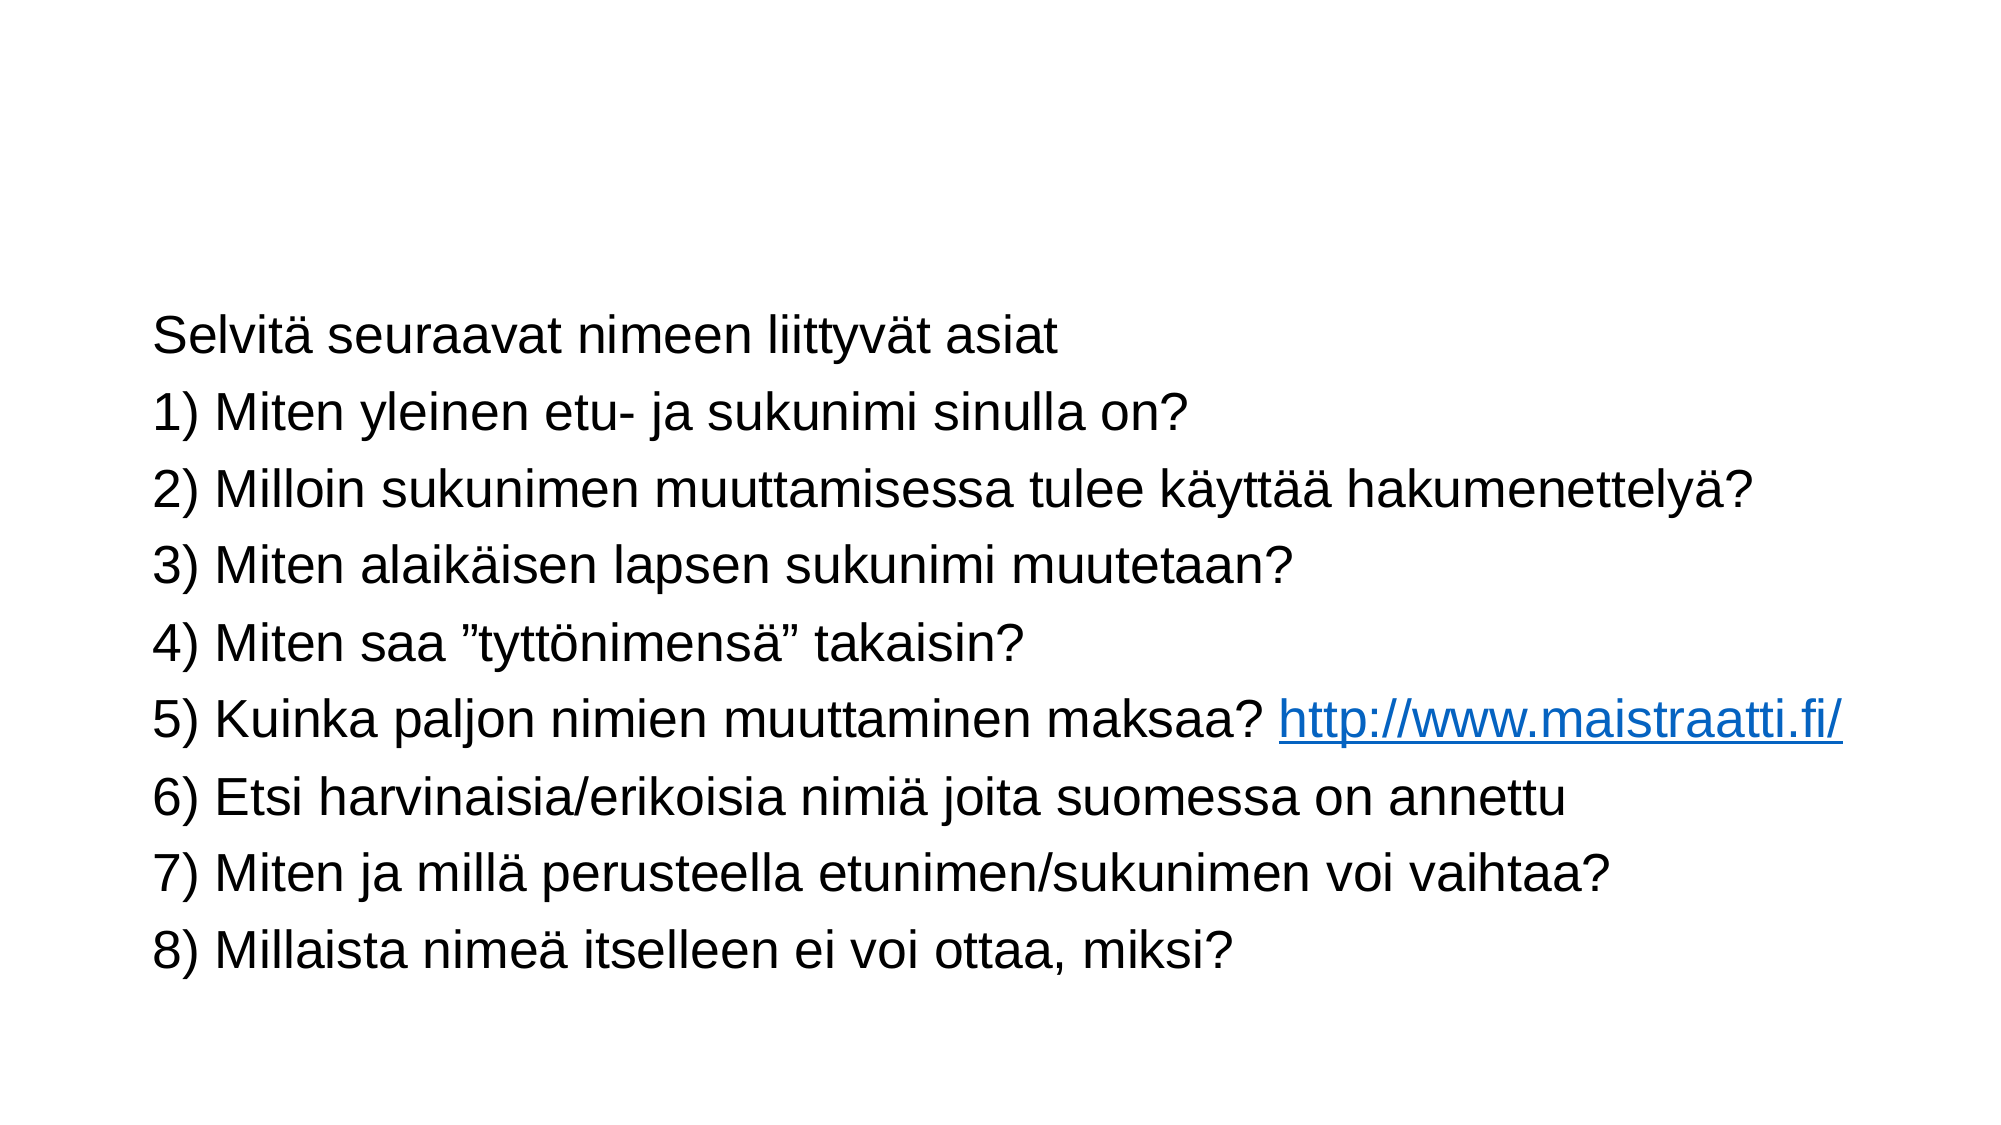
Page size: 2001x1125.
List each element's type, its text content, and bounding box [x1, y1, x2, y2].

list Selvitä seuraavat nimeen liittyvät asiat 1) Miten yleinen etu- ja sukunimi sinulla on? 2) Milloin sukunimen muuttamisessa tulee käyttää hakumenettelyä? 3) Miten alaikäisen lapsen sukunimi muutetaan? 4) Miten saa ”tyttönimensä” takaisin? 5) Kuinka paljon nimien muuttaminen maksaa? http://www.maistraatti.fi/ 6) Etsi harvinaisia/erikoisia nimiä joita suomessa on annettu 7) Miten ja millä perusteella etunimen/sukunimen voi vaihtaa? 8) Millaista nimeä itselleen ei voi ottaa, miksi? [137, 299, 1863, 1014]
